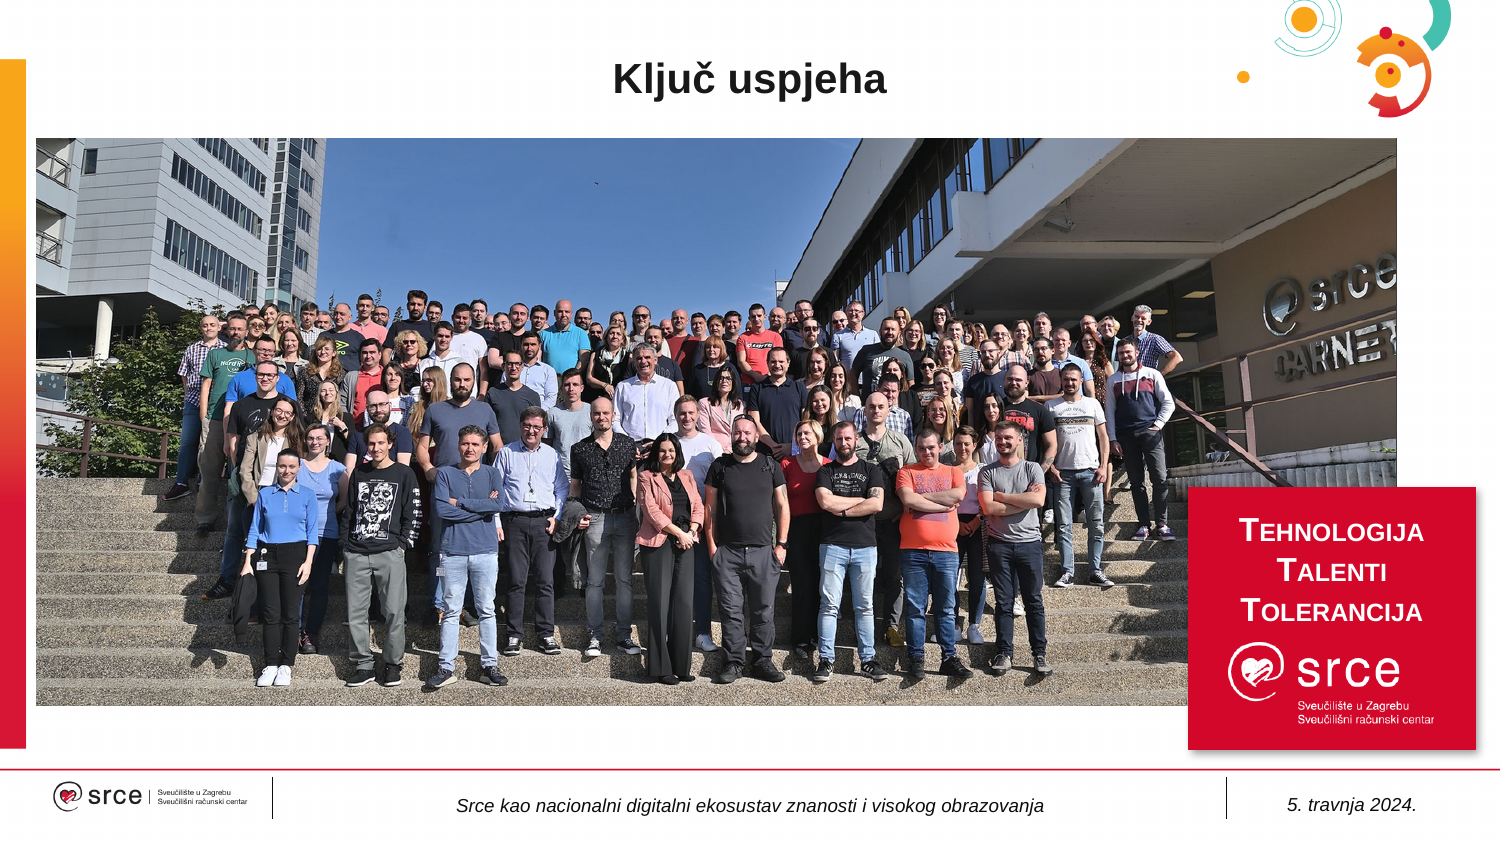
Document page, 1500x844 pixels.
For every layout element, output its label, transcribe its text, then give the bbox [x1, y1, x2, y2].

slide_number 5. travnja 2024. [1254, 781, 1451, 827]
title Ključ uspjeha [103, 0, 1397, 138]
text_box TEHNOLOGIJA TALENTI TOLERANCIJA [1188, 487, 1476, 750]
picture [0, 0, 1500, 844]
footer Srce kao nacionalni digitalni ekosustav znanosti i visokog obrazovanja [338, 782, 1162, 828]
